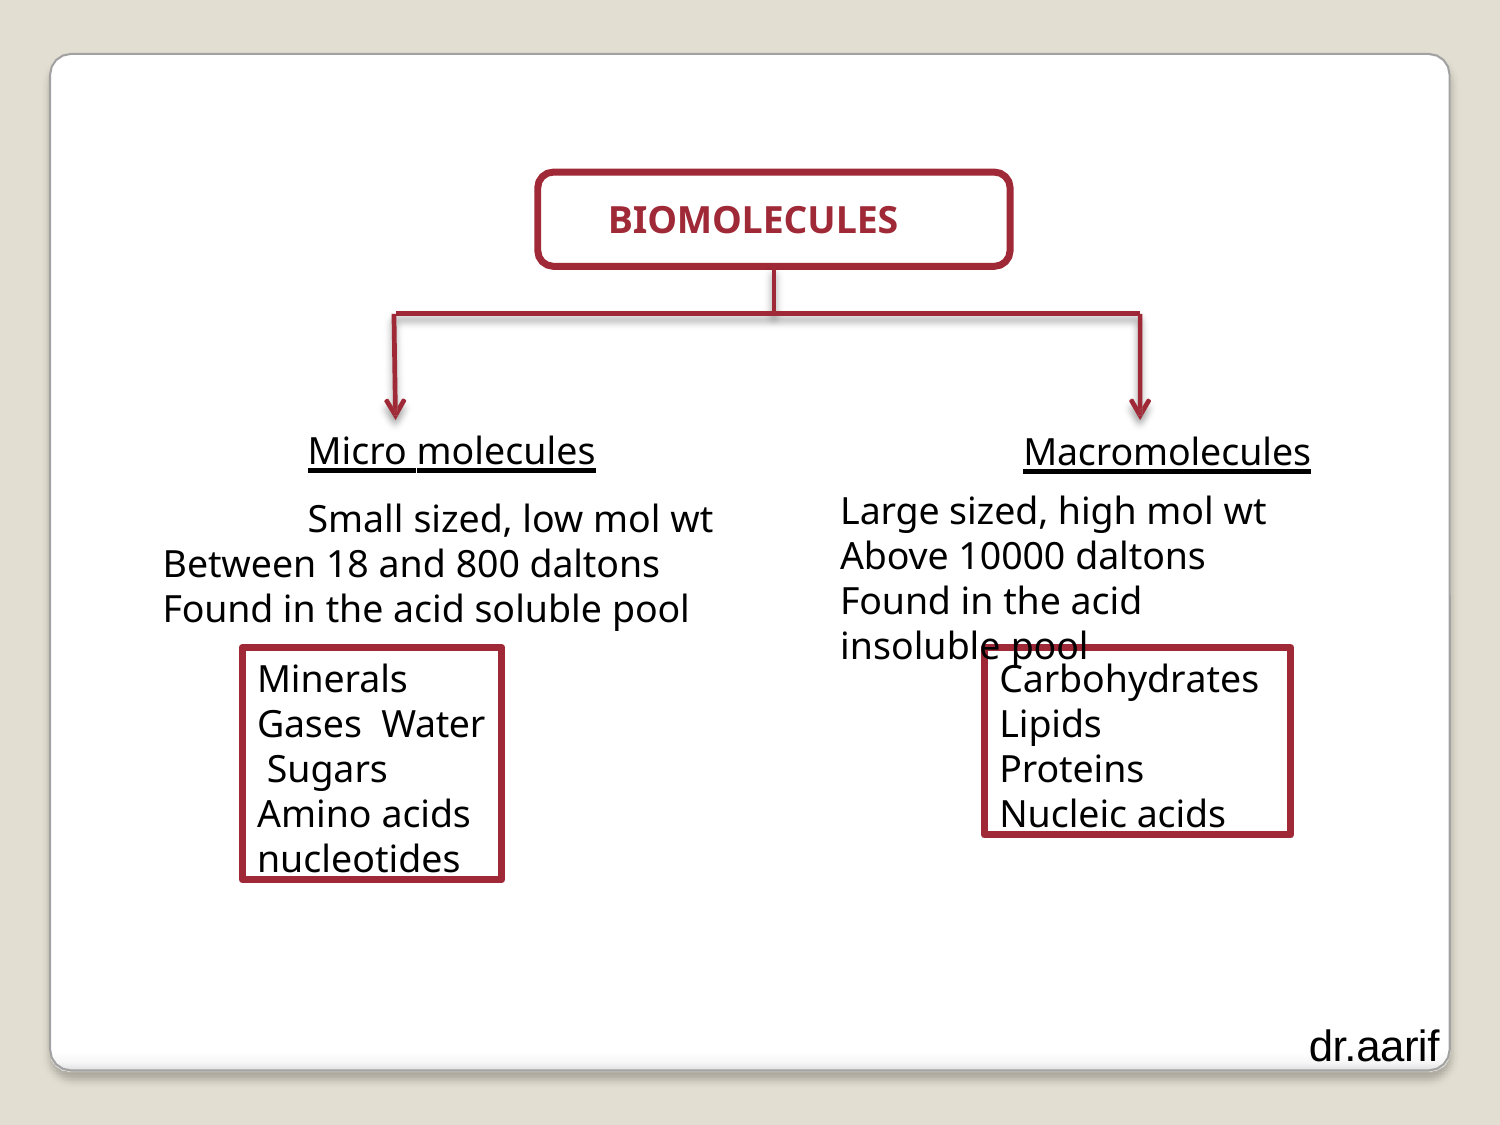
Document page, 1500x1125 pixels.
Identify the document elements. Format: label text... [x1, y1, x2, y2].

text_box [363, 261, 1173, 459]
text_box Macromolecules Large sized, high mol wt Above 10000 daltons Found in the acid insoluble pool [838, 412, 1440, 667]
text_box Carbohydrates Lipids Proteins Nucleic acids [984, 667, 1291, 835]
text_box Minerals Gases Water Sugars Amino acids nucleotides [242, 647, 502, 880]
text_box dr.aarif [1306, 1020, 1445, 1071]
text_box Micro molecules Small sized, low mol wt Between 18 and 800 daltons Found in the acid soluble pool [160, 403, 728, 630]
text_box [534, 168, 1014, 260]
picture [36, 48, 1464, 1093]
